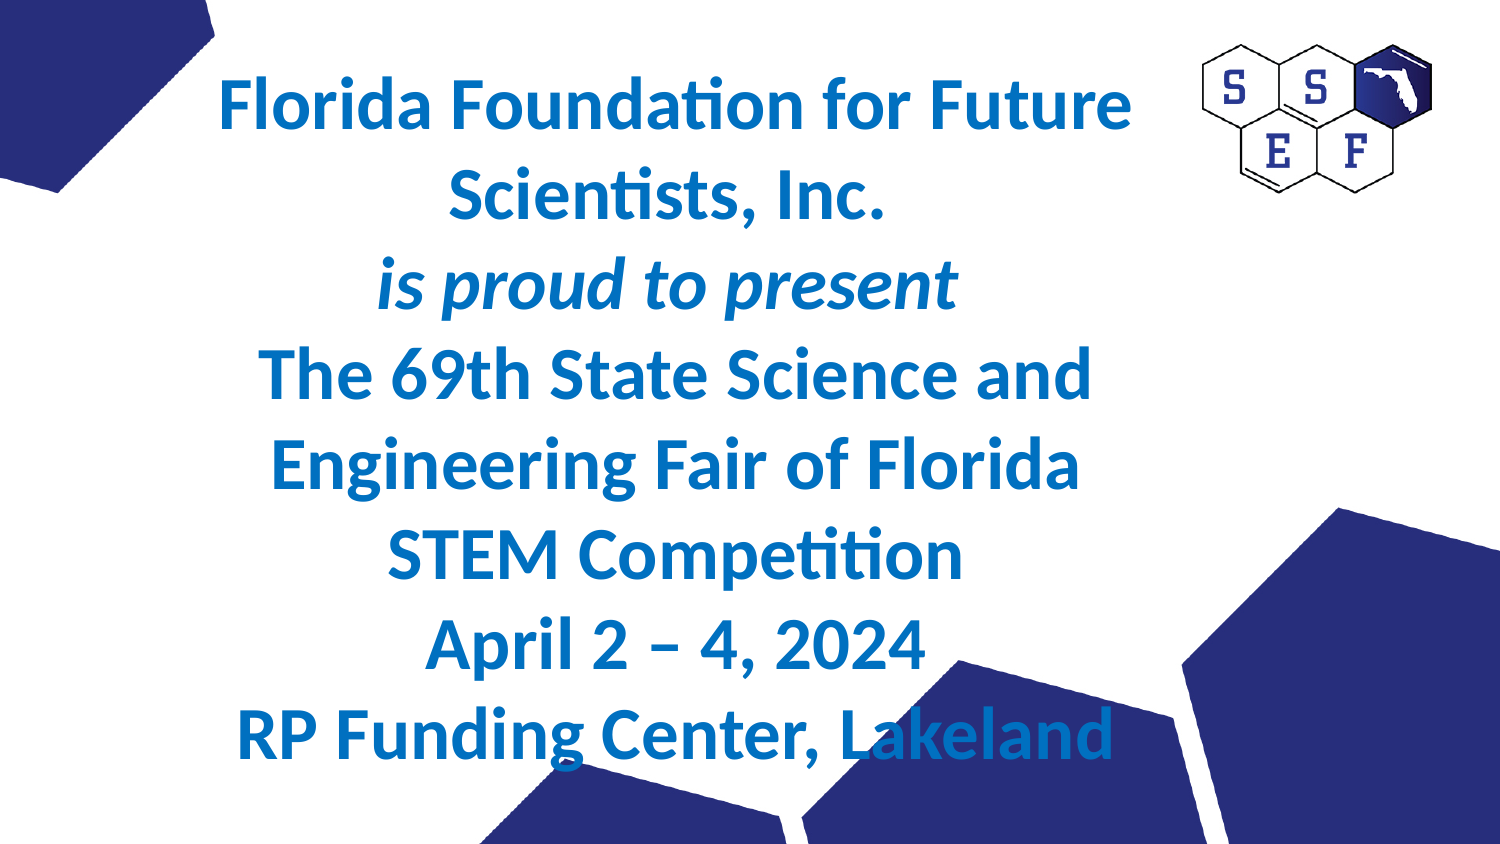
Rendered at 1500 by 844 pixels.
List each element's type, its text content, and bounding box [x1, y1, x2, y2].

text_box Florida Foundation for Future Scientists, Inc. is proud to present The 69th State Science and Engineering Fair of Florida STEM Competition April 2 – 4, 2024 RP Funding Center, Lakeland [120, 46, 1233, 782]
picture [0, 0, 1500, 844]
